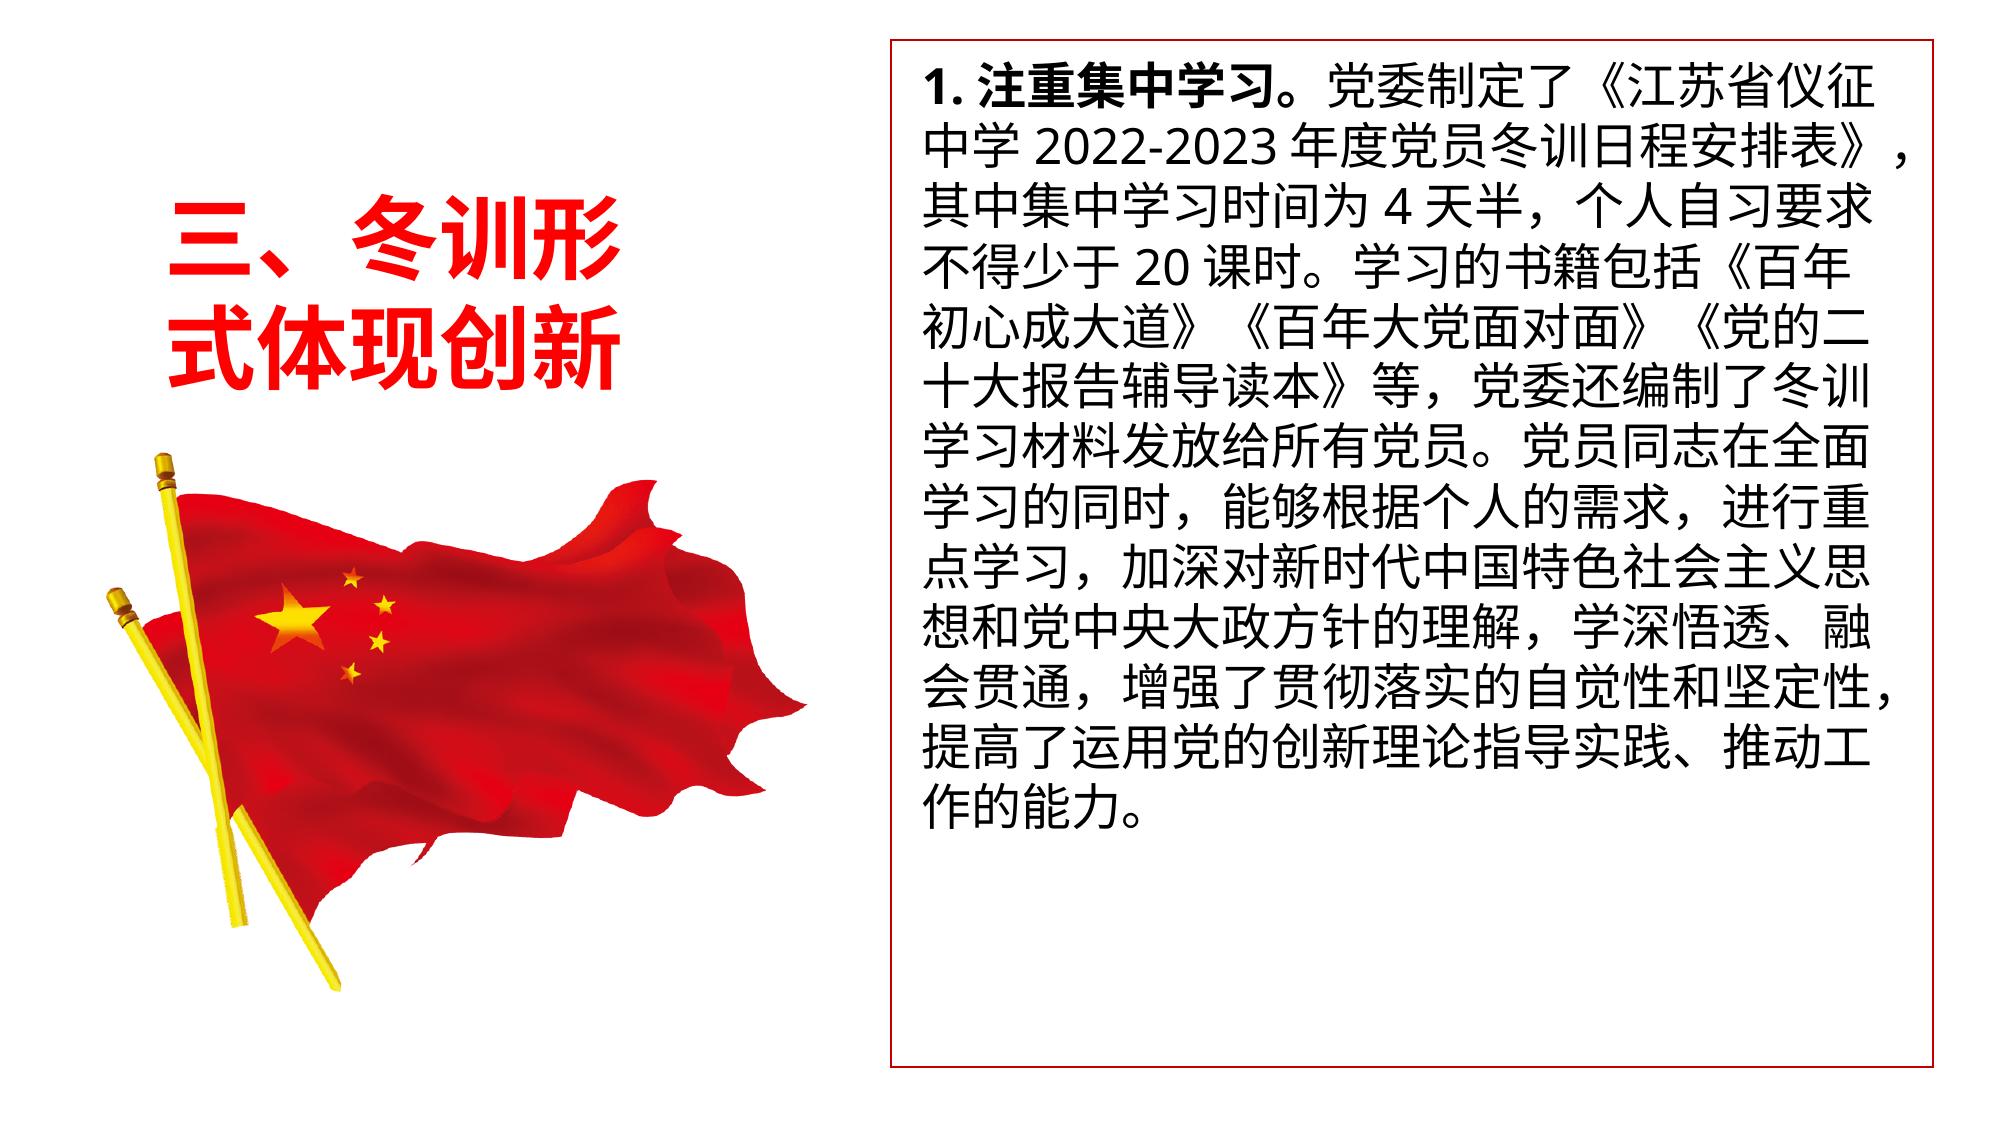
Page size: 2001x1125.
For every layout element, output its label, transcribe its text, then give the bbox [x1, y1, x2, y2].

text_box 1.注重集中学习。党委制定了《江苏省仪征中学2022-2023年度党员冬训日程安排表》，其中集中学习时间为4天半，个人自习要求不得少于20课时。学习的书籍包括《百年初心成大道》《百年大党面对面》《党的二十大报告辅导读本》等，党委还编制了冬训学习材料发放给所有党员。党员同志在全面学习的同时，能够根据个人的需求，进行重点学习，加深对新时代中国特色社会主义思想和党中央大政方针的理解，学深悟透、融会贯通，增强了贯彻落实的自觉性和坚定性，提高了运用党的创新理论指导实践、推动工作的能力。 [907, 47, 1908, 843]
picture [56, 328, 851, 1123]
text_box 三、冬训形式体现创新 [150, 173, 641, 328]
text_box [890, 39, 1934, 1068]
